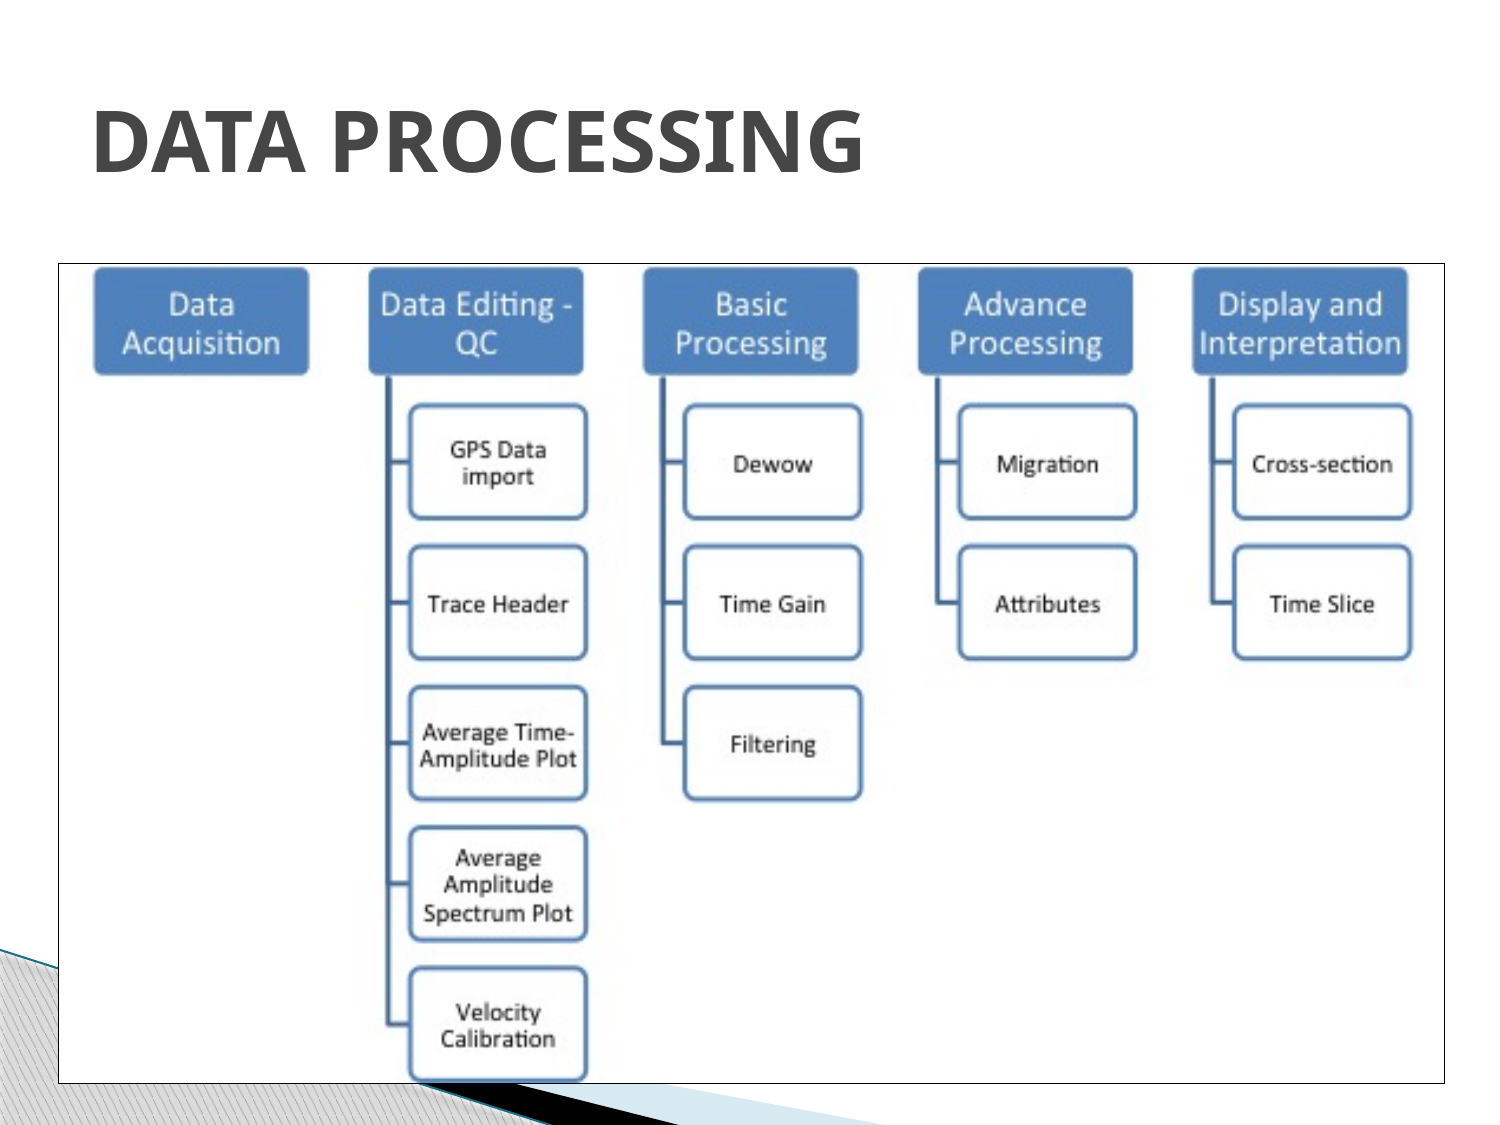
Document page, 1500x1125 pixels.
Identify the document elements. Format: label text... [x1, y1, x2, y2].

title DATA PROCESSING [75, 45, 1425, 233]
picture [58, 263, 1445, 1084]
